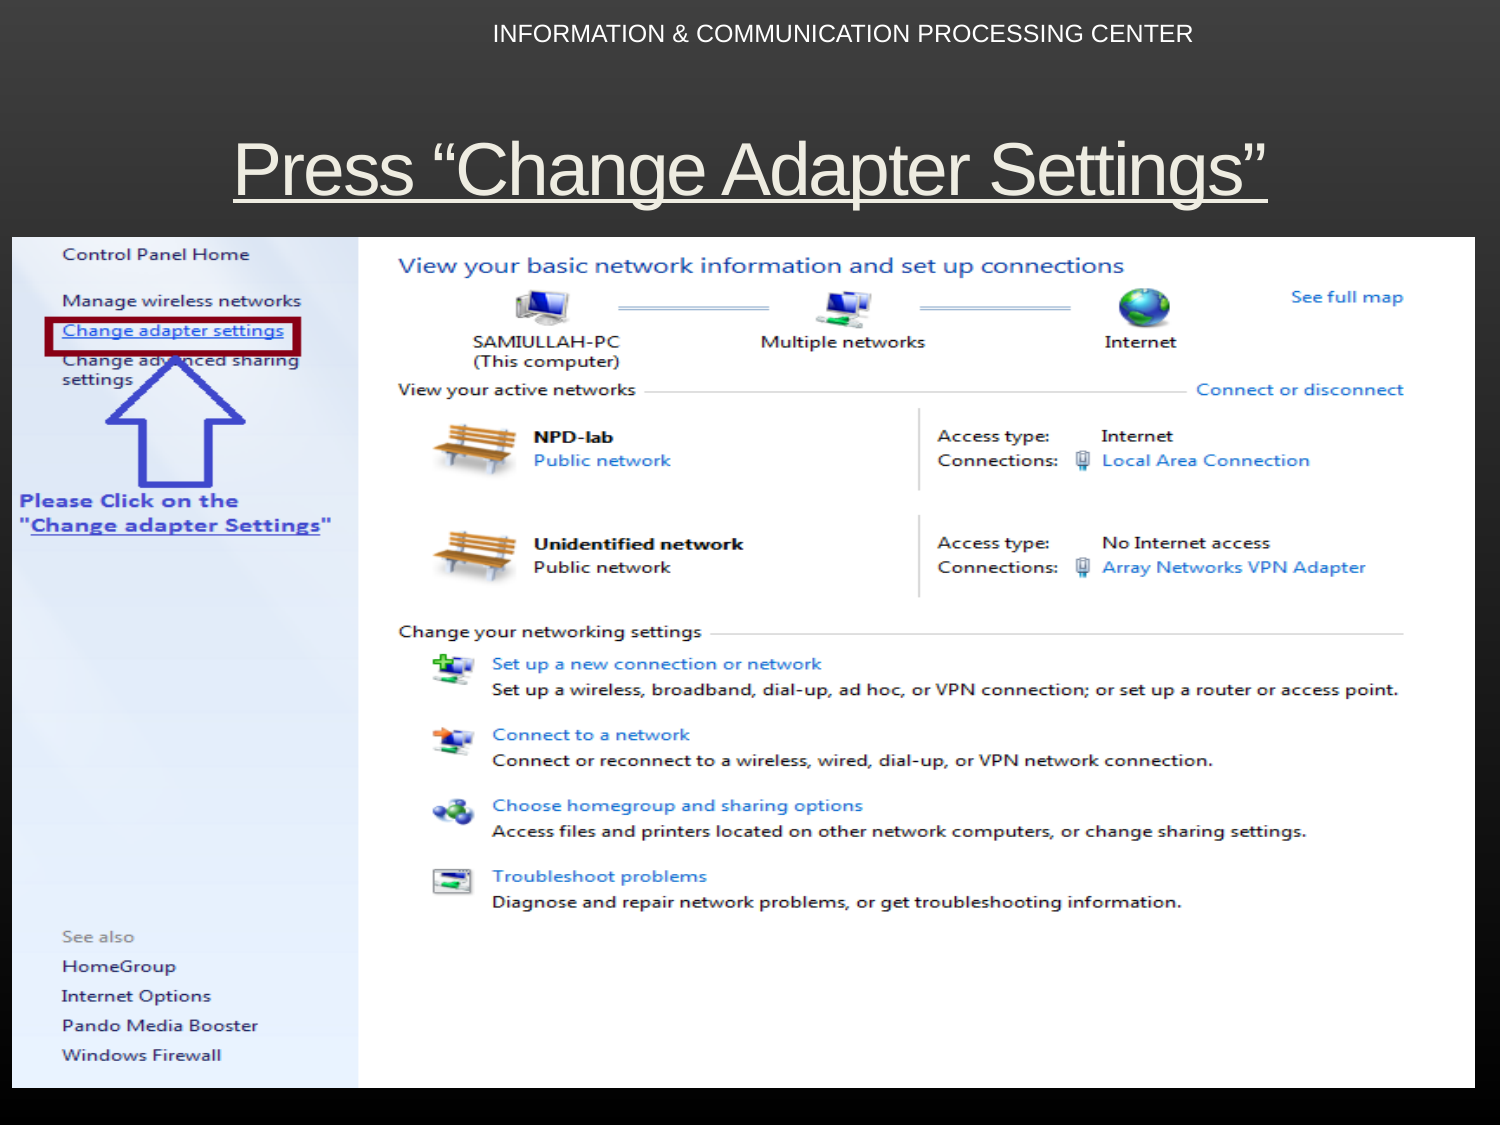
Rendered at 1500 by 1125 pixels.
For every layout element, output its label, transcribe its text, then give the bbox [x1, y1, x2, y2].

title Press “Change Adapter Settings” [75, 79, 1425, 235]
footer INFORMATION & COMMUNICATION PROCESSING CENTER [450, 3, 1238, 63]
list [12, 237, 1476, 1088]
